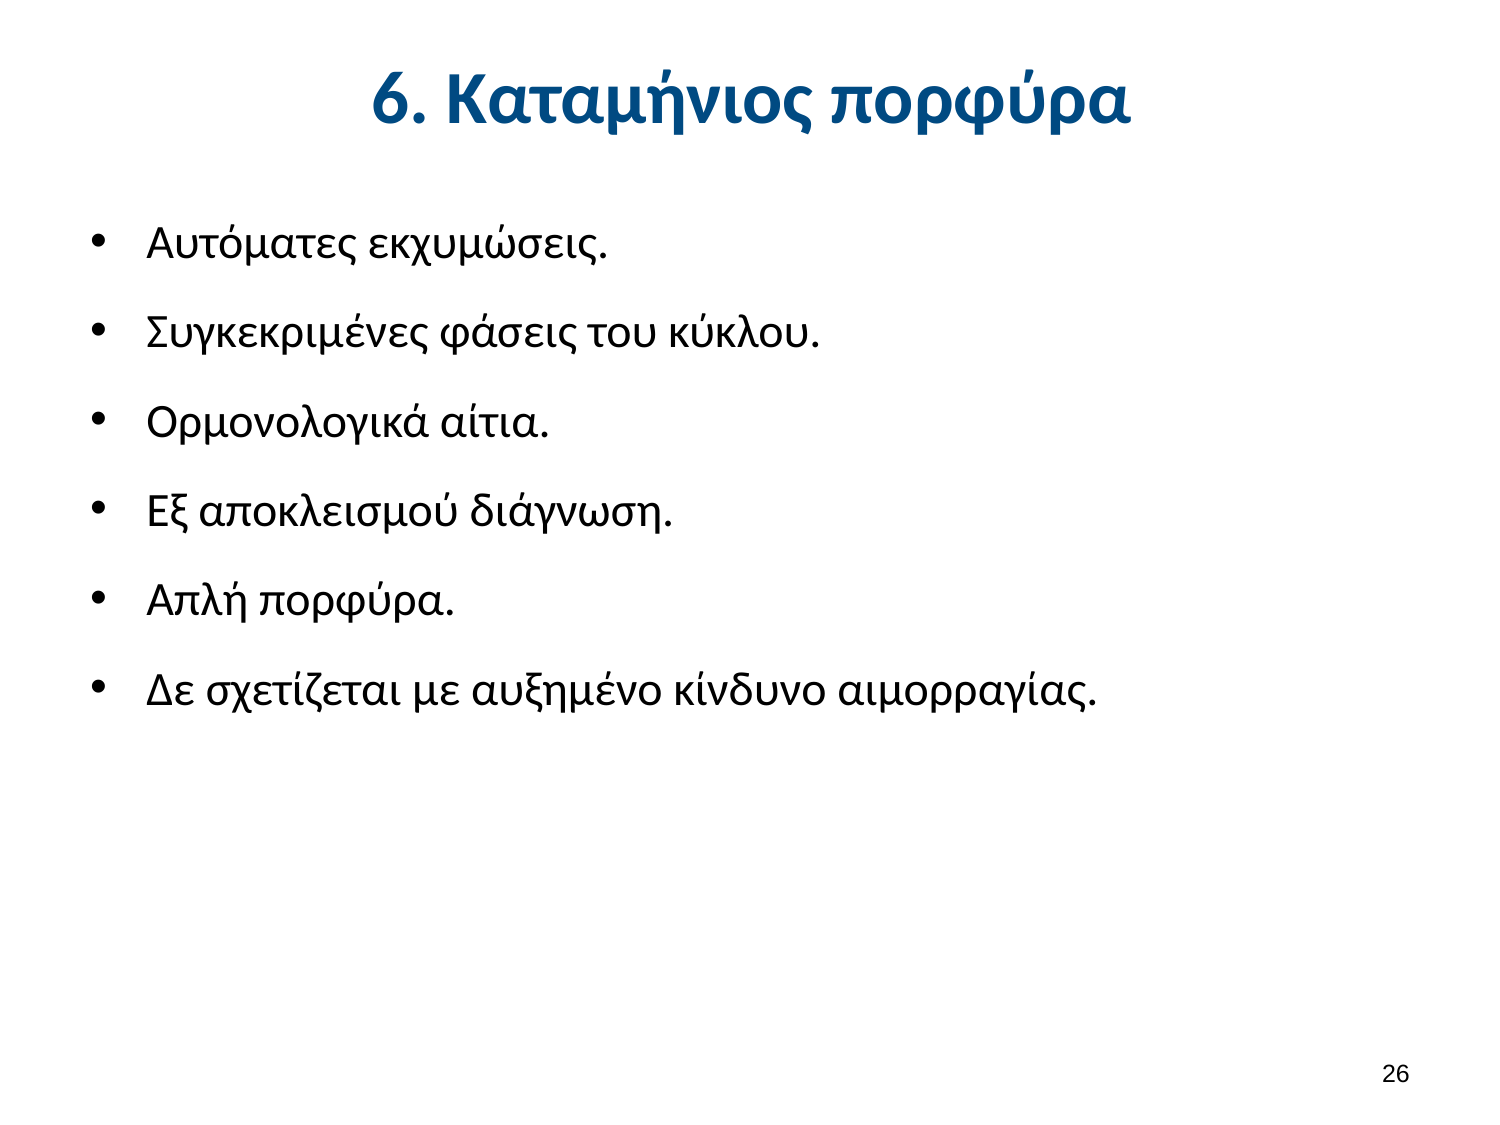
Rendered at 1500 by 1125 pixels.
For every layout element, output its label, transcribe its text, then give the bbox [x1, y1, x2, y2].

slide_number 25 [1074, 1042, 1425, 1103]
list Αυτόματες εκχυμώσεις. Συγκεκριμένες φάσεις του κύκλου. Ορμονολογικά αίτια. Εξ αποκλεισμού διάγνωση. Απλή πορφύρα. Δε σχετίζεται με αυξημένο κίνδυνο αιμορραγίας. [75, 196, 1425, 1024]
title 6. Καταμήνιος πορφύρα [76, 19, 1427, 169]
